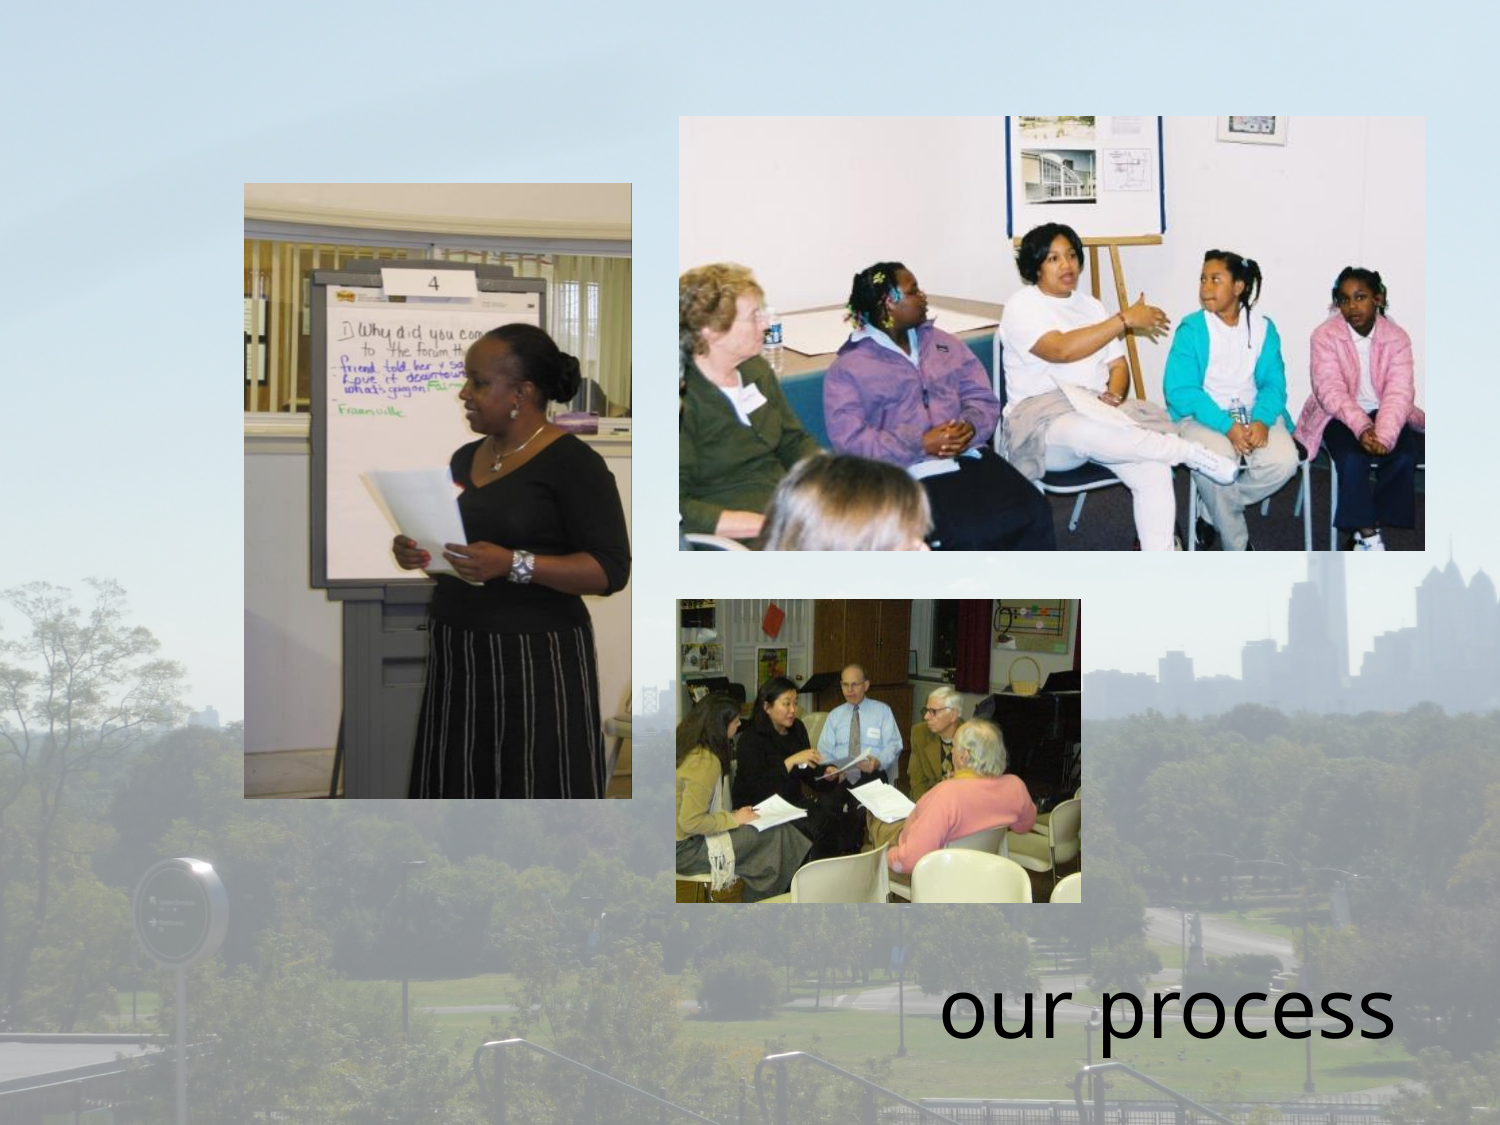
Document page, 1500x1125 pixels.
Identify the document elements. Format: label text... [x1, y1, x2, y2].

picture [244, 183, 632, 799]
text_box [112, 200, 1388, 838]
text_box our process [137, 884, 1413, 1125]
picture [675, 599, 1081, 904]
picture [678, 116, 1425, 551]
